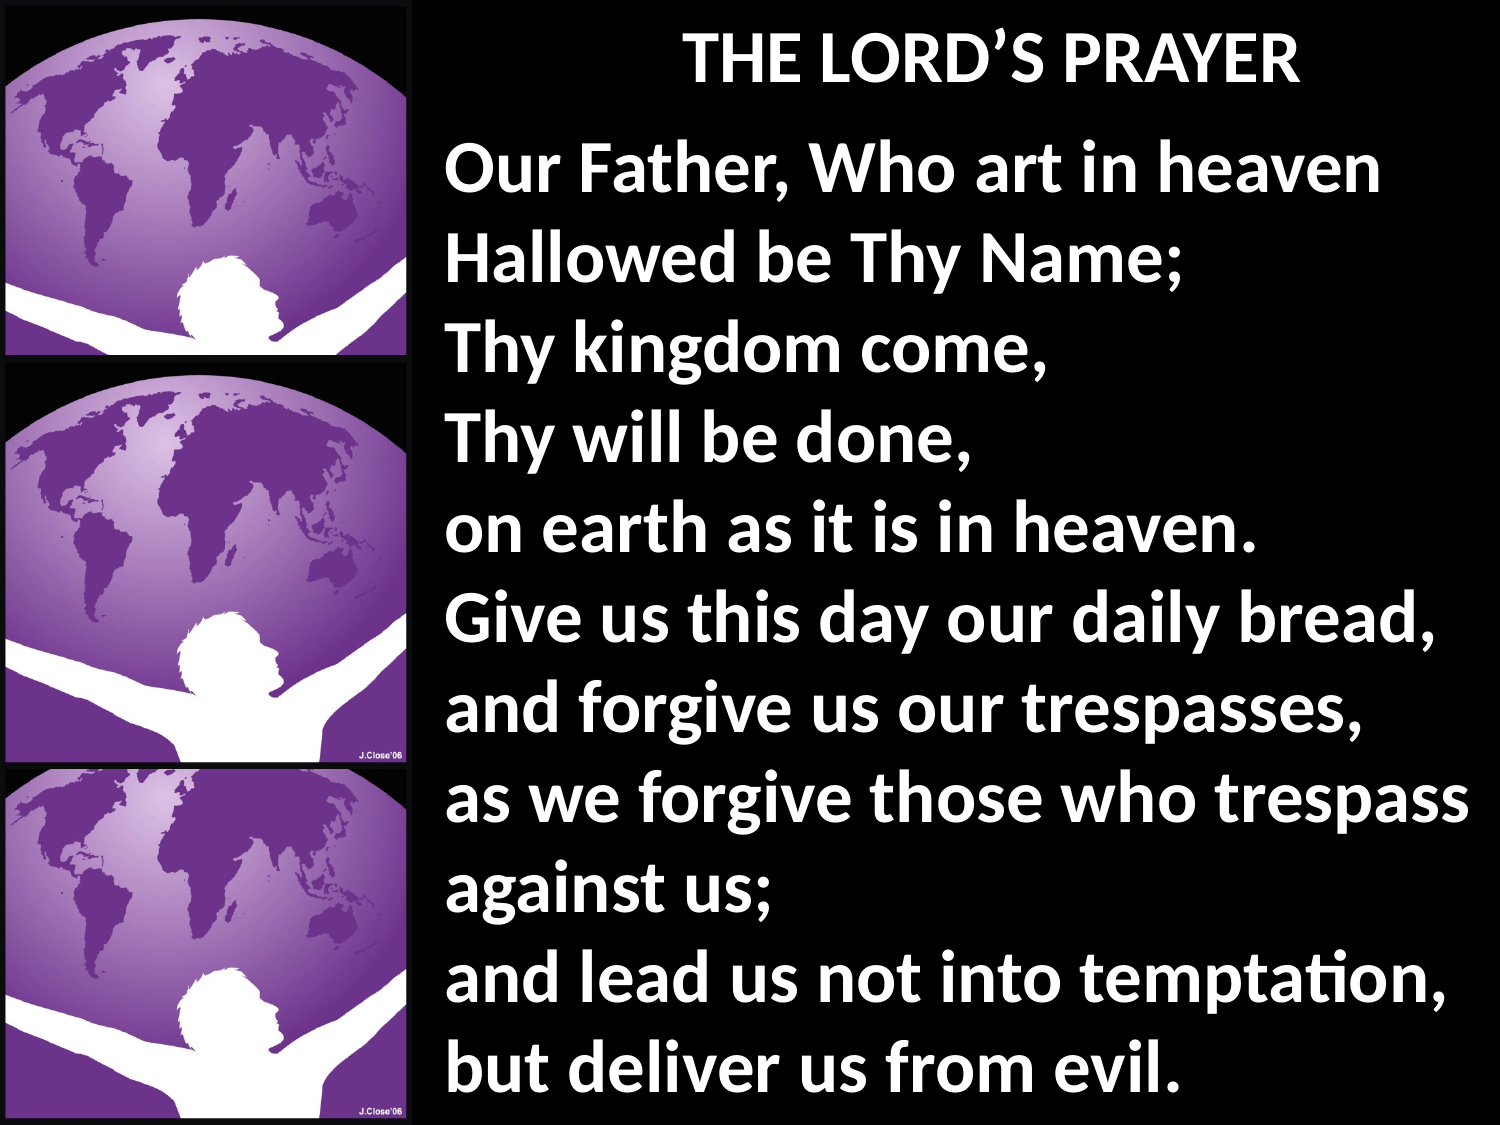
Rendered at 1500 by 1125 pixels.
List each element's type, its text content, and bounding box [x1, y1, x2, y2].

text_box Our Father, Who art in heaven Hallowed be Thy Name; Thy kingdom come, Thy will be done, on earth as it is in heaven. Give us this day our daily bread, and forgive us our trespasses, as we forgive those who trespass against us; and lead us not into temptation, but deliver us from evil. [429, 110, 1500, 1115]
picture [0, 0, 413, 1125]
text_box THE LORD’S PRAYER [525, 0, 1459, 105]
